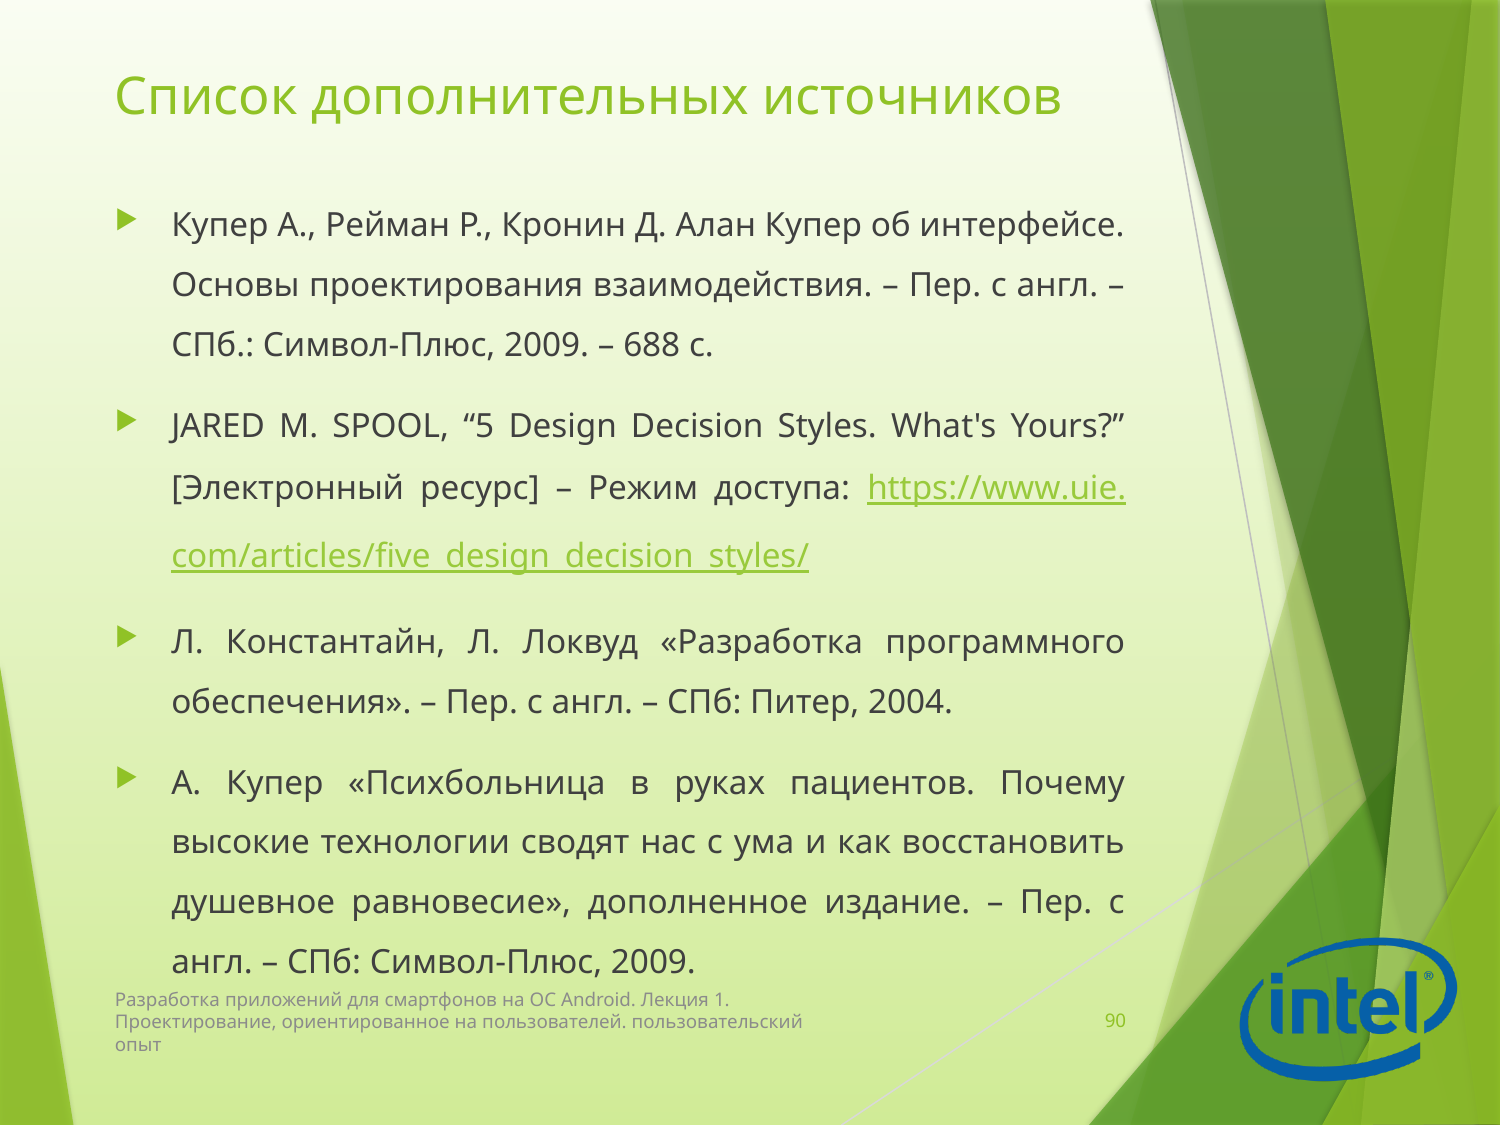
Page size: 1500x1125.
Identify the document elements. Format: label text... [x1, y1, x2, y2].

footer Разработка приложений для смартфонов на ОС Android. Лекция 1. Проектирование, ориентированное на пользователей. пользовательский опыт [99, 991, 859, 1051]
picture [1195, 893, 1500, 1125]
title Список дополнительных источников [99, 54, 1142, 172]
slide_number 90 [1057, 991, 1142, 1051]
list Купер А., Рейман Р., Кронин Д. Алан Купер об интерфейсе. Основы проектирования взаимодействия. – Пер. с англ. – СПб.: Символ-Плюс, 2009. – 688 с. JARED M. SPOOL, “5 Design Decision Styles. What's Yours?” [Электронный ресурс] – Режим доступа: https://www.uie.com/articles/five_design_decision_styles/ Л. Константайн, Л. Локвуд «Разработка программного обеспечения». – Пер. с англ. – СПб: Питер, 2004. А. Купер «Психбольница в руках пациентов. Почему высокие технологии сводят нас с ума и как восстановить душевное равновесие», дополненное издание. – Пер. с англ. – СПб: Символ-Плюс, 2009. [99, 172, 1142, 992]
